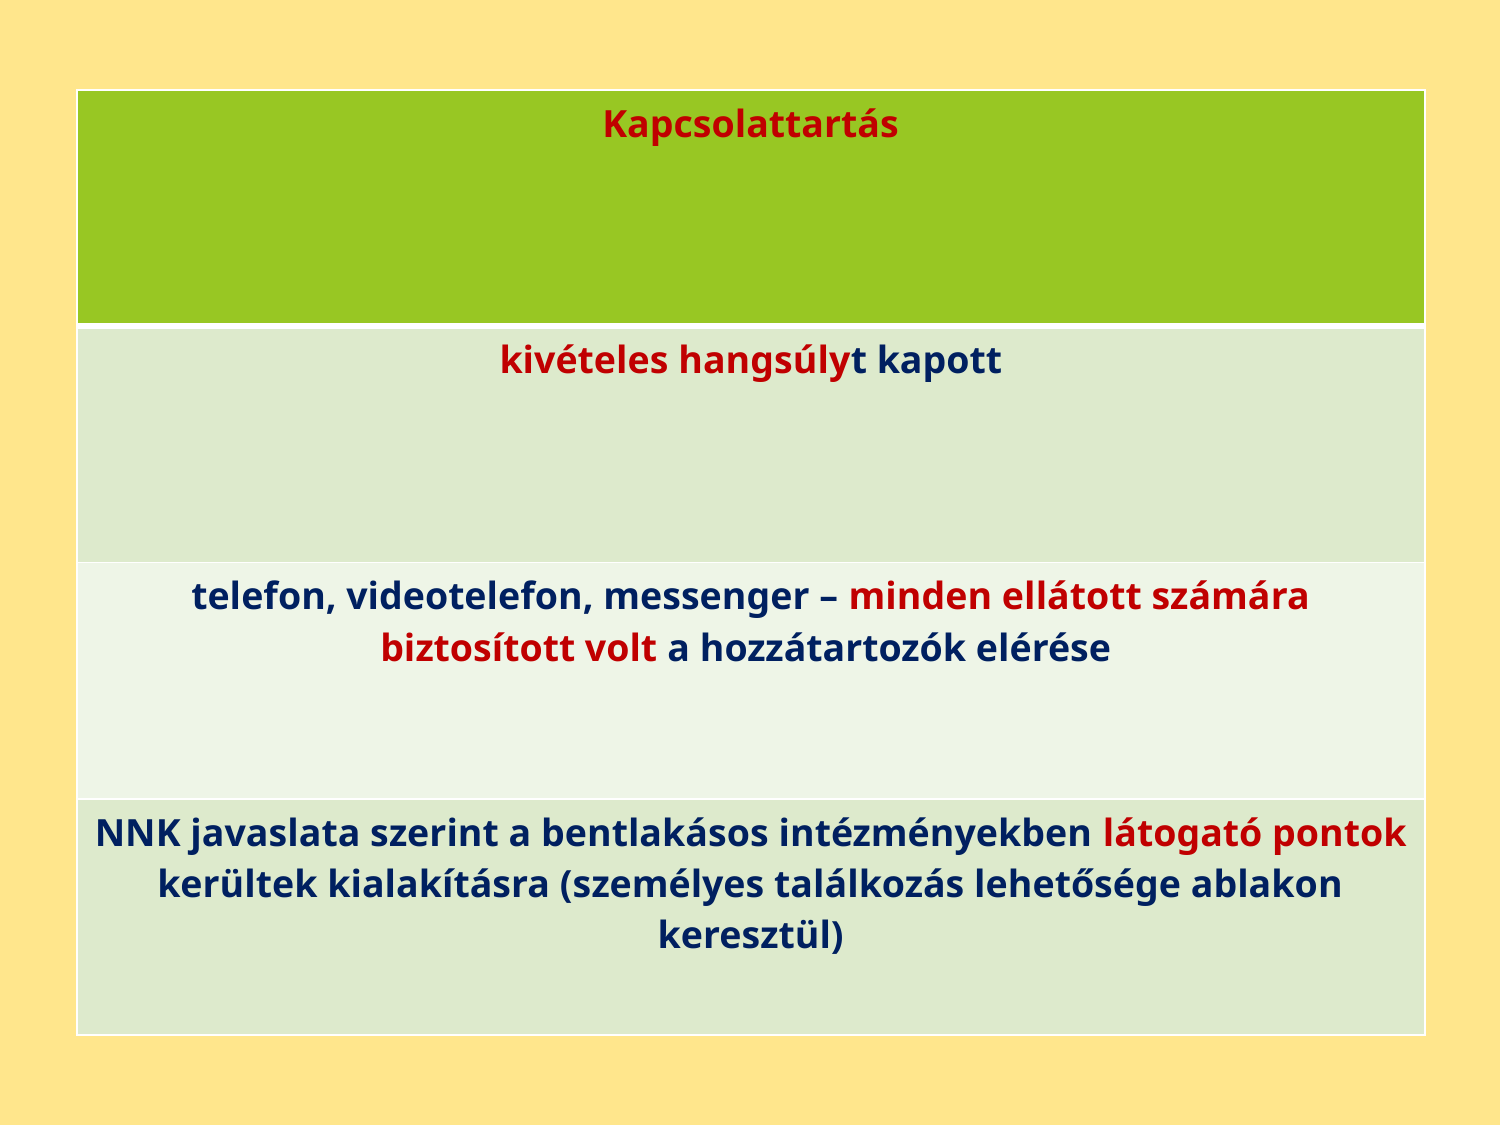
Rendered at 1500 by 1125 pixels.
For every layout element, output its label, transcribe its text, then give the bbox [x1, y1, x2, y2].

table_header Kapcsolattartás [78, 91, 1424, 323]
table_cell NNK javaslata szerint a bentlakásos intézményekben látogató pontok kerültek kialakításra (személyes találkozás lehetősége ablakon keresztül) [78, 800, 1424, 1034]
table_cell kivételes hangsúlyt kapott [78, 329, 1424, 562]
table_cell telefon, videotelefon, messenger – minden ellátott számára biztosított volt a hozzátartozók elérése [78, 563, 1424, 798]
